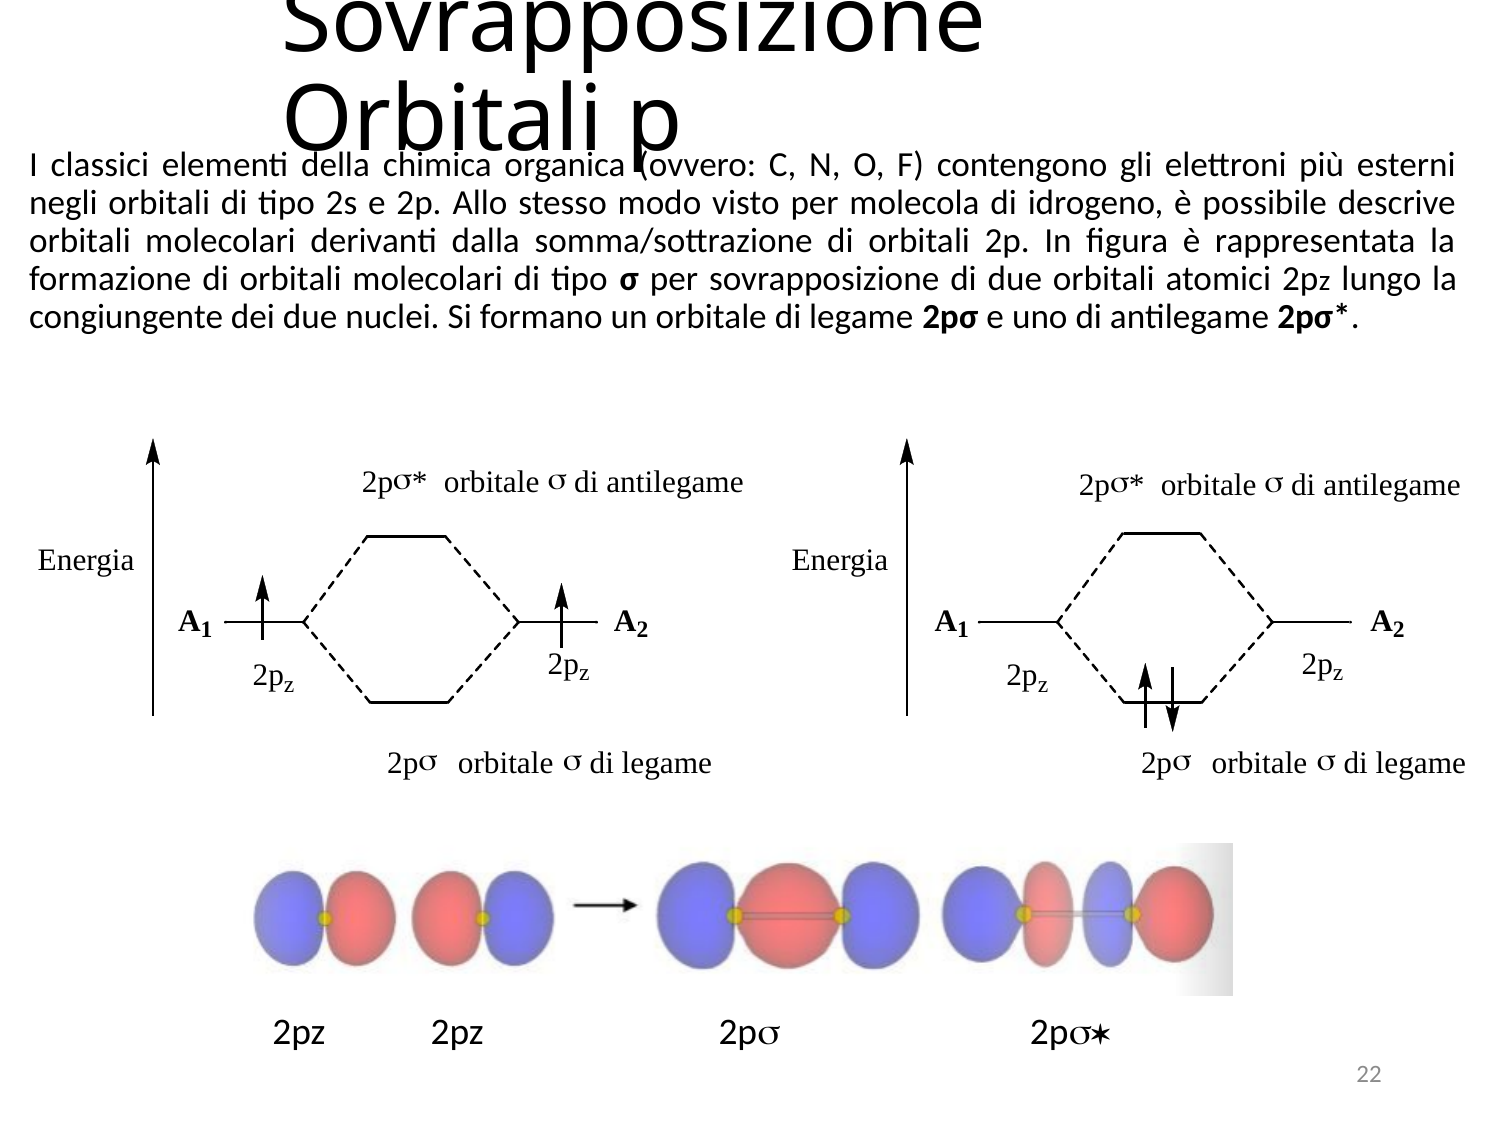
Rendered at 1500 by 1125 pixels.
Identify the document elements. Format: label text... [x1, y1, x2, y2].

text_box 2pz [415, 999, 499, 1060]
list I classici elementi della chimica organica (ovvero: C, N, O, F) contengono gli elettroni più esterni negli orbitali di tipo 2s e 2p. Allo stesso modo visto per molecola di idrogeno, è possibile descrive orbitali molecolari derivanti dalla somma/sottrazione di orbitali 2p. In figura è rappresentata la formazione di orbitali molecolari di tipo σ per sovrapposizione di due orbitali atomici 2pz lungo la congiungente dei due nuclei. Si formano un orbitale di legame 2pσ e uno di antilegame 2pσ*. [14, 138, 1473, 369]
text_box 2ps [703, 999, 797, 1060]
title Sovrapposizione Orbitali p [266, 0, 1266, 138]
picture [238, 843, 1233, 996]
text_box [24, 431, 1463, 781]
text_box 2ps* [1015, 999, 1147, 1060]
text_box 2pz [257, 999, 341, 1060]
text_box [32, 434, 1472, 783]
slide_number 22 [1059, 1042, 1397, 1103]
